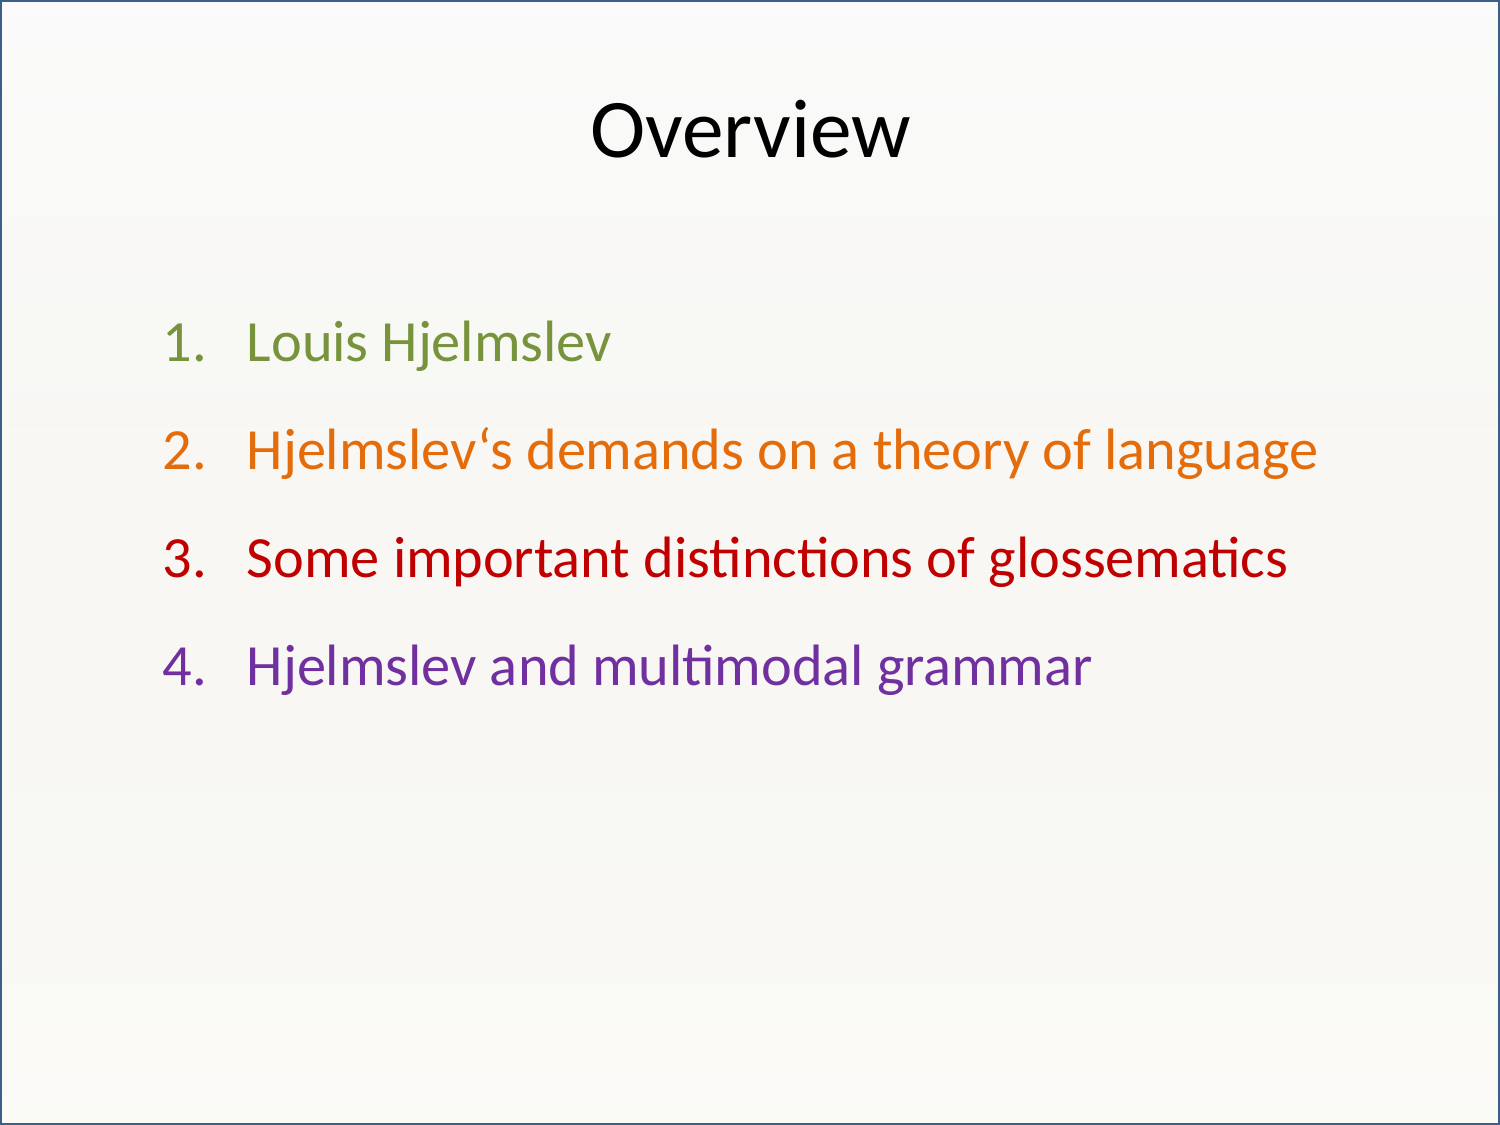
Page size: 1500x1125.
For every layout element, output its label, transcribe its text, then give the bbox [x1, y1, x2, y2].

text_box [0, 0, 1500, 1125]
title Overview [171, 42, 1331, 231]
list Louis Hjelmslev Hjelmslev‘s demands on a theory of language Some important distinctions of glossematics Hjelmslev and multimodal grammar [147, 309, 1424, 870]
